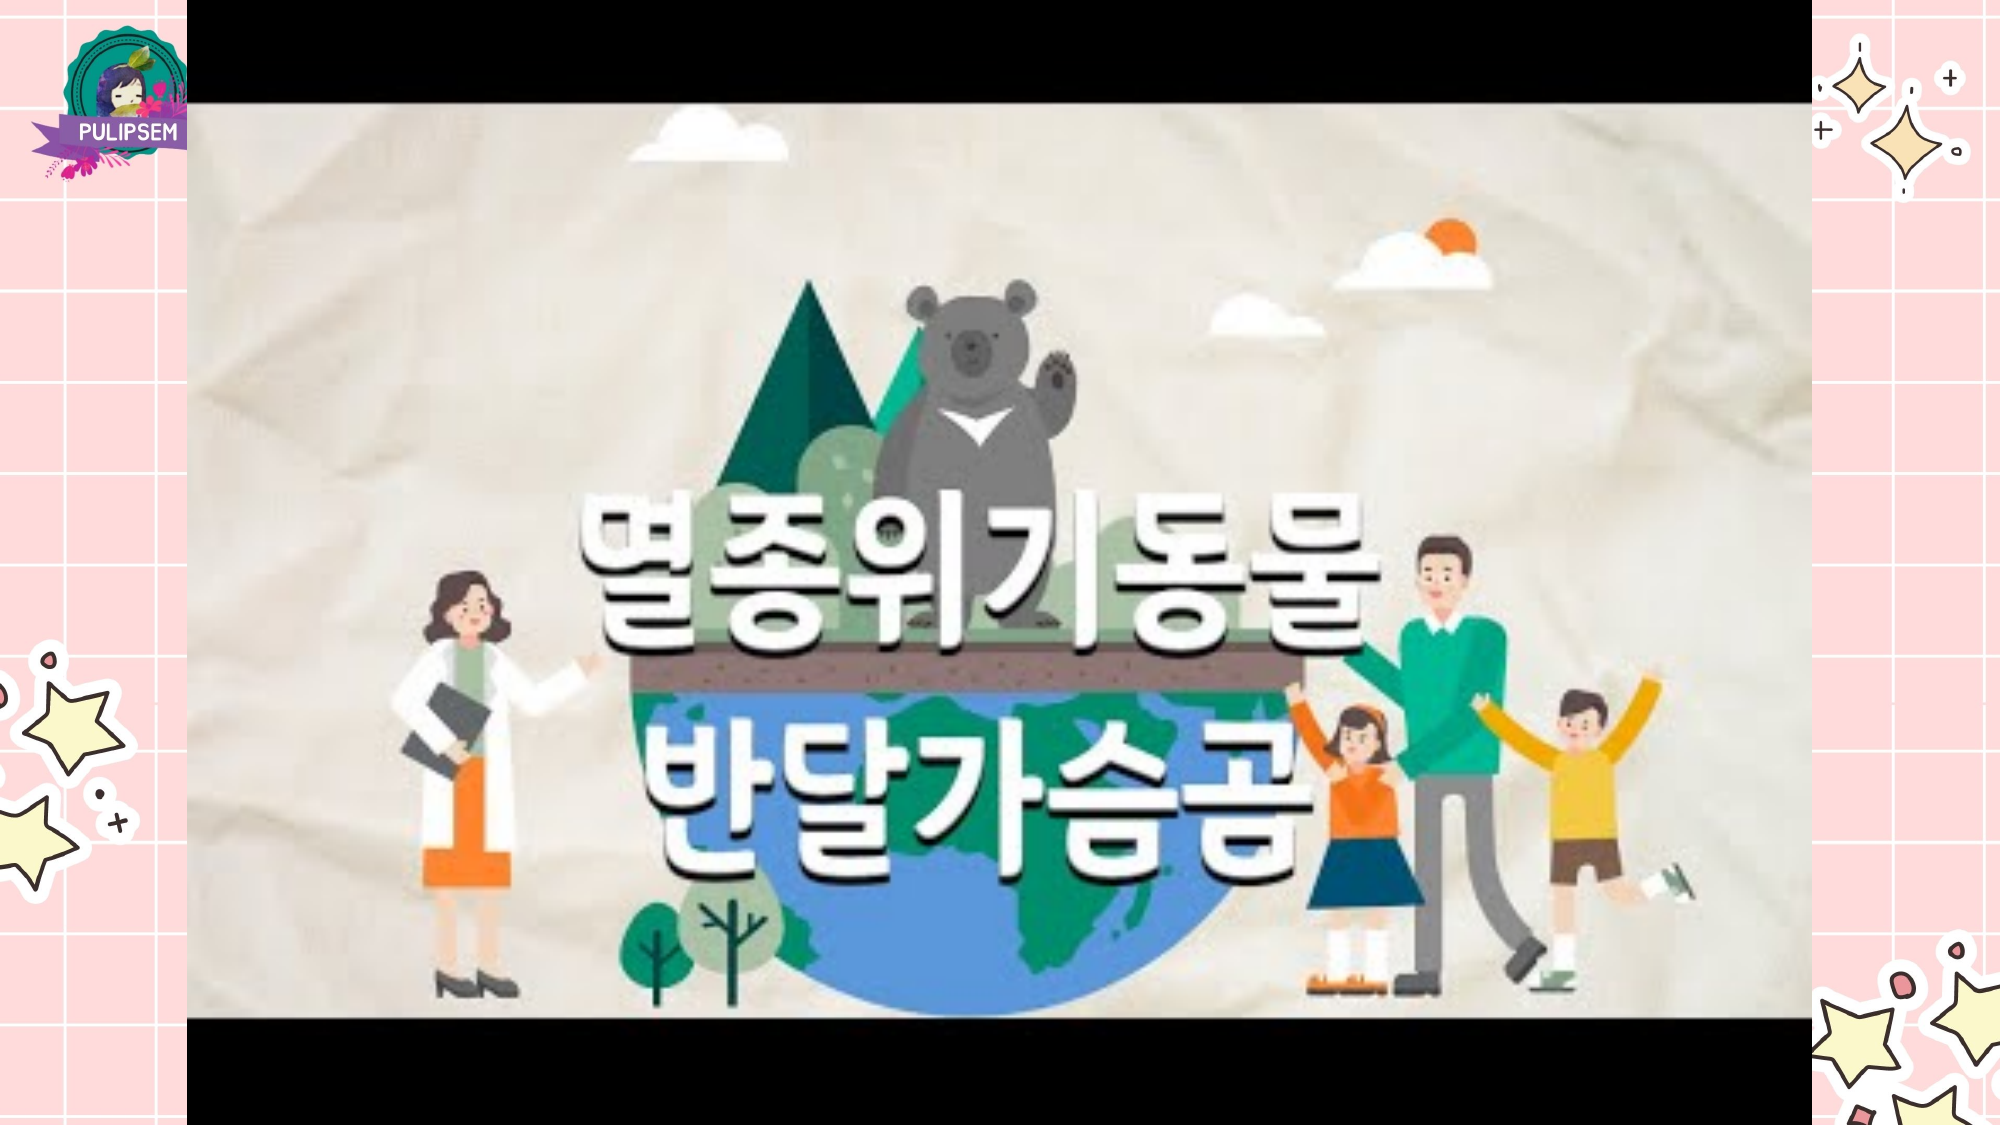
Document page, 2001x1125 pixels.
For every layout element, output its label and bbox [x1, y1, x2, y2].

list [0, 0, 178, 1125]
list [1820, 0, 2000, 1125]
text_box [185, 0, 1814, 1125]
